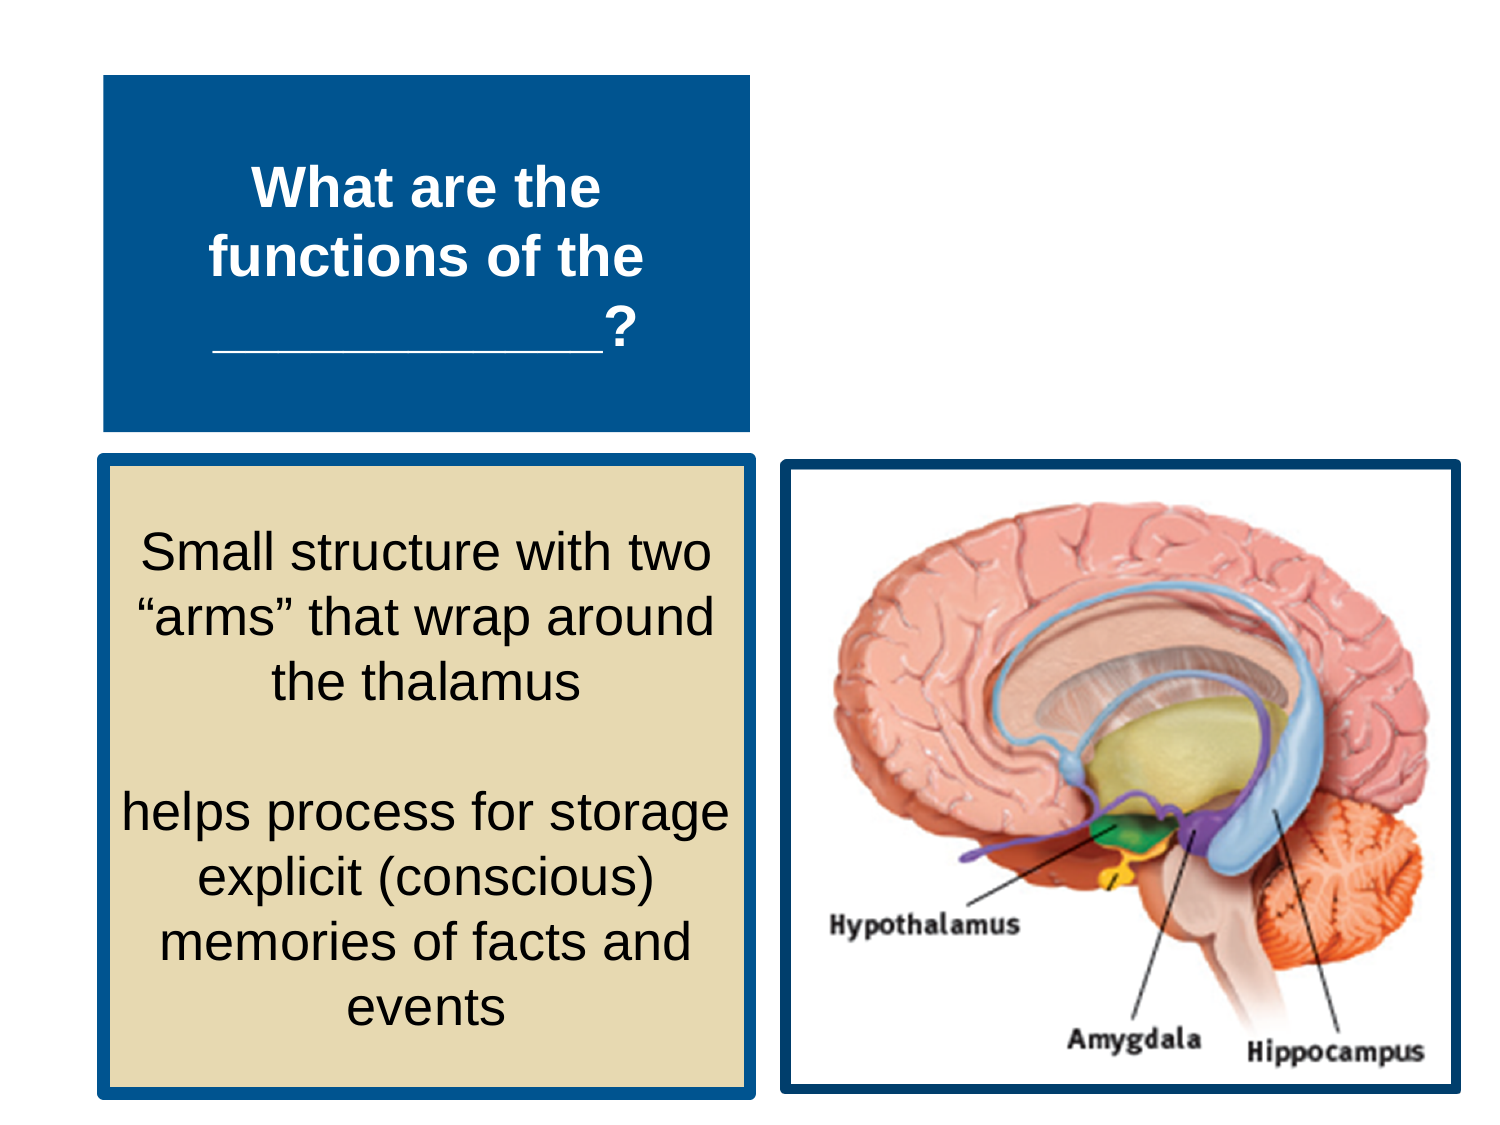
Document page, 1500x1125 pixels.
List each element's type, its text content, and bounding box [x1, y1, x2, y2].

list Small structure with two “arms” that wrap around the thalamus helps process for storage explicit (conscious) memories of facts and events [103, 459, 750, 1094]
title What are the functions of the ____________? [103, 75, 750, 433]
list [779, 459, 1461, 1094]
